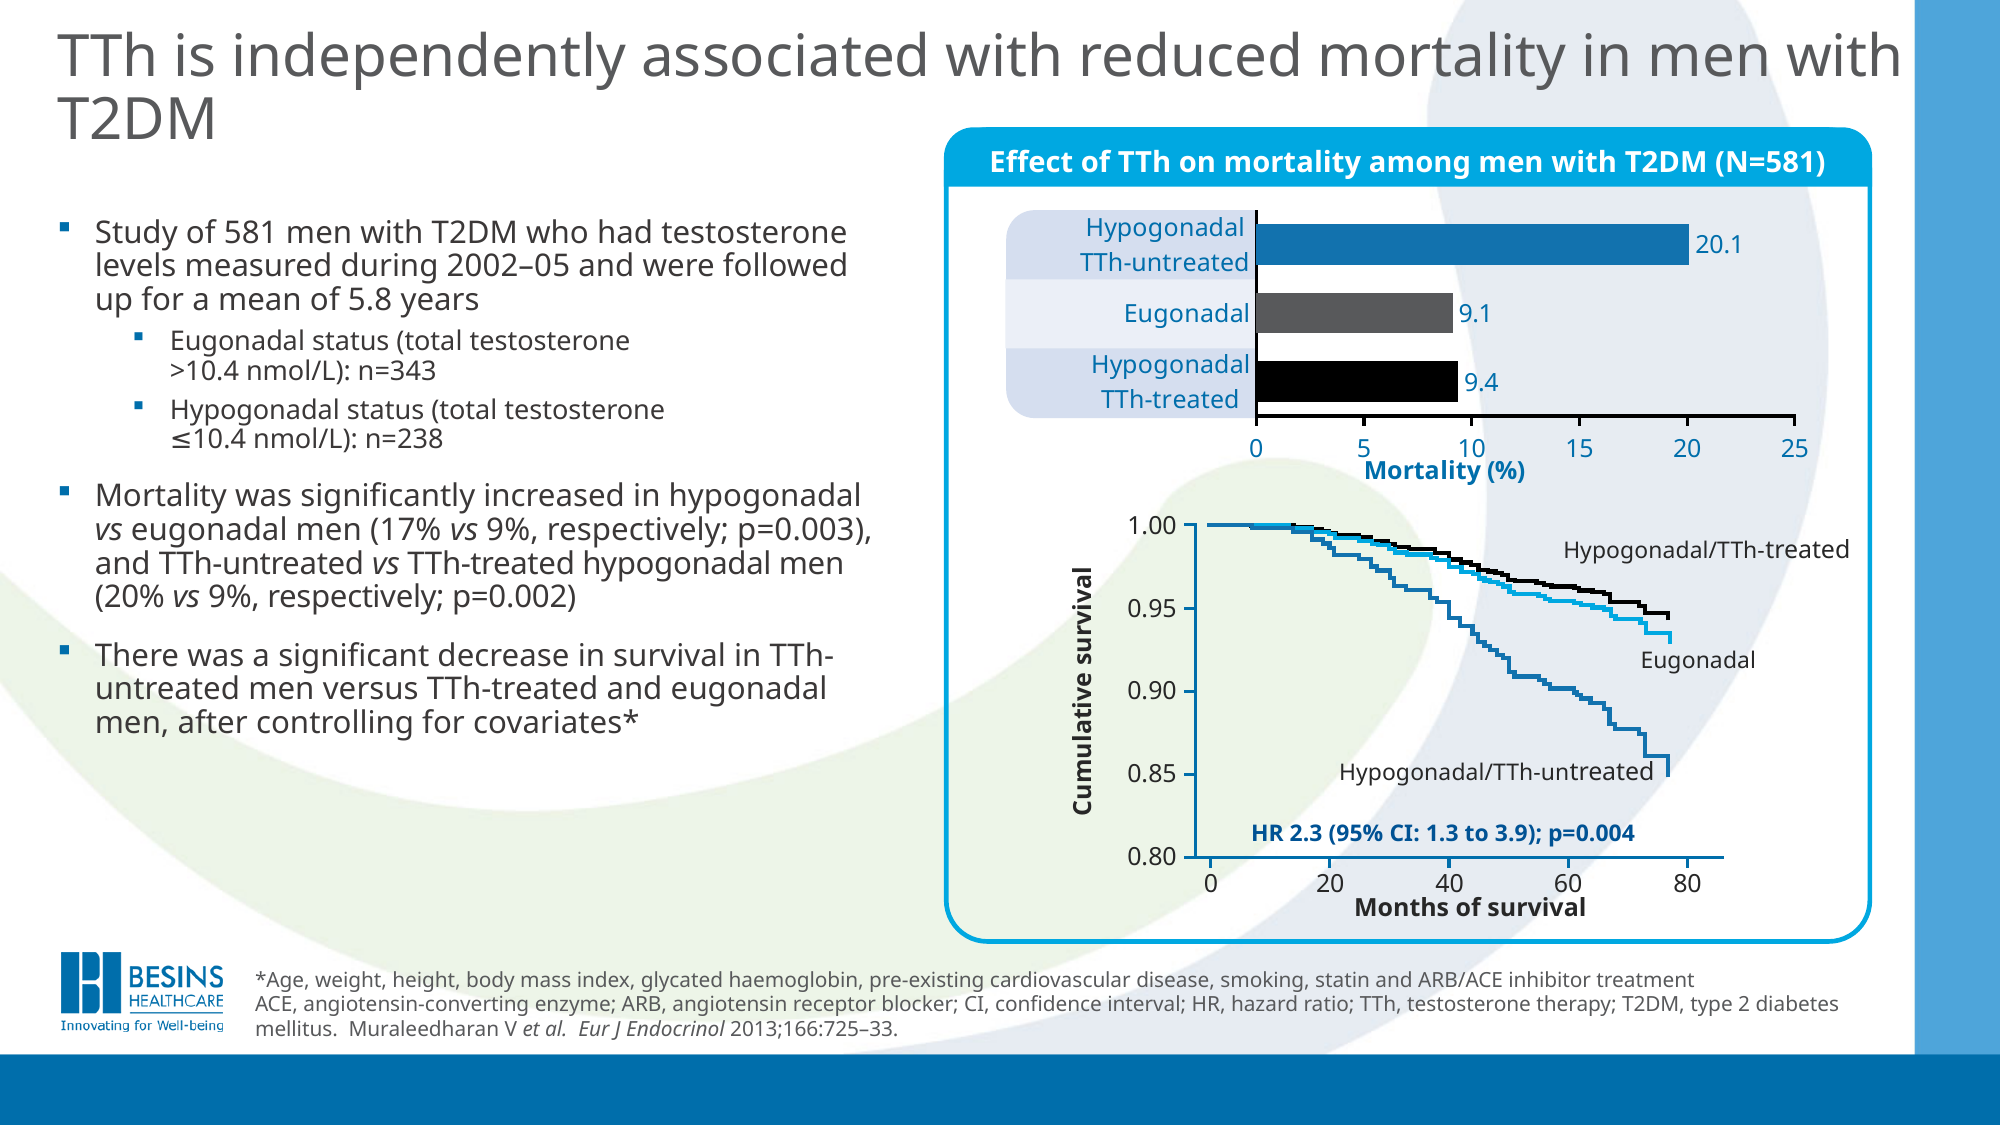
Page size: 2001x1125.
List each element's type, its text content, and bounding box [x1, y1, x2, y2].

picture [0, 0, 2000, 1125]
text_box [946, 129, 1924, 942]
title TTh is independently associated with reduced mortality in men with T2DM [42, 20, 1924, 158]
list Study of 581 men with T2DM who had testosterone levels measured during 2002–05 and were followed up for a mean of 5.8 years Eugonadal status (total testosterone >10.4 nmol/L): n=343 Hypogonadal status (total testosterone ≤10.4 nmol/L): n=238 Mortality was significantly increased in hypogonadal vs eugonadal men (17% vs 9%, respectively; p=0.003), and TTh-untreated vs TTh-treated hypogonadal men (20% vs 9%, respectively; p=0.002) There was a significant decrease in survival in TTh-untreated men versus TTh-treated and eugonadal men, after controlling for covariates* [42, 208, 896, 886]
text_box *Age, weight, height, body mass index, glycated haemoglobin, pre-existing cardiovascular disease, smoking, statin and ARB/ACE inhibitor treatment ACE, angiotensin-converting enzyme; ARB, angiotensin receptor blocker; CI, confidence interval; HR, hazard ratio; TTh, testosterone therapy; T2DM, type 2 diabetes mellitus. Muraleedharan V et al. Eur J Endocrinol 2013;166:725–33. [240, 958, 1897, 1049]
